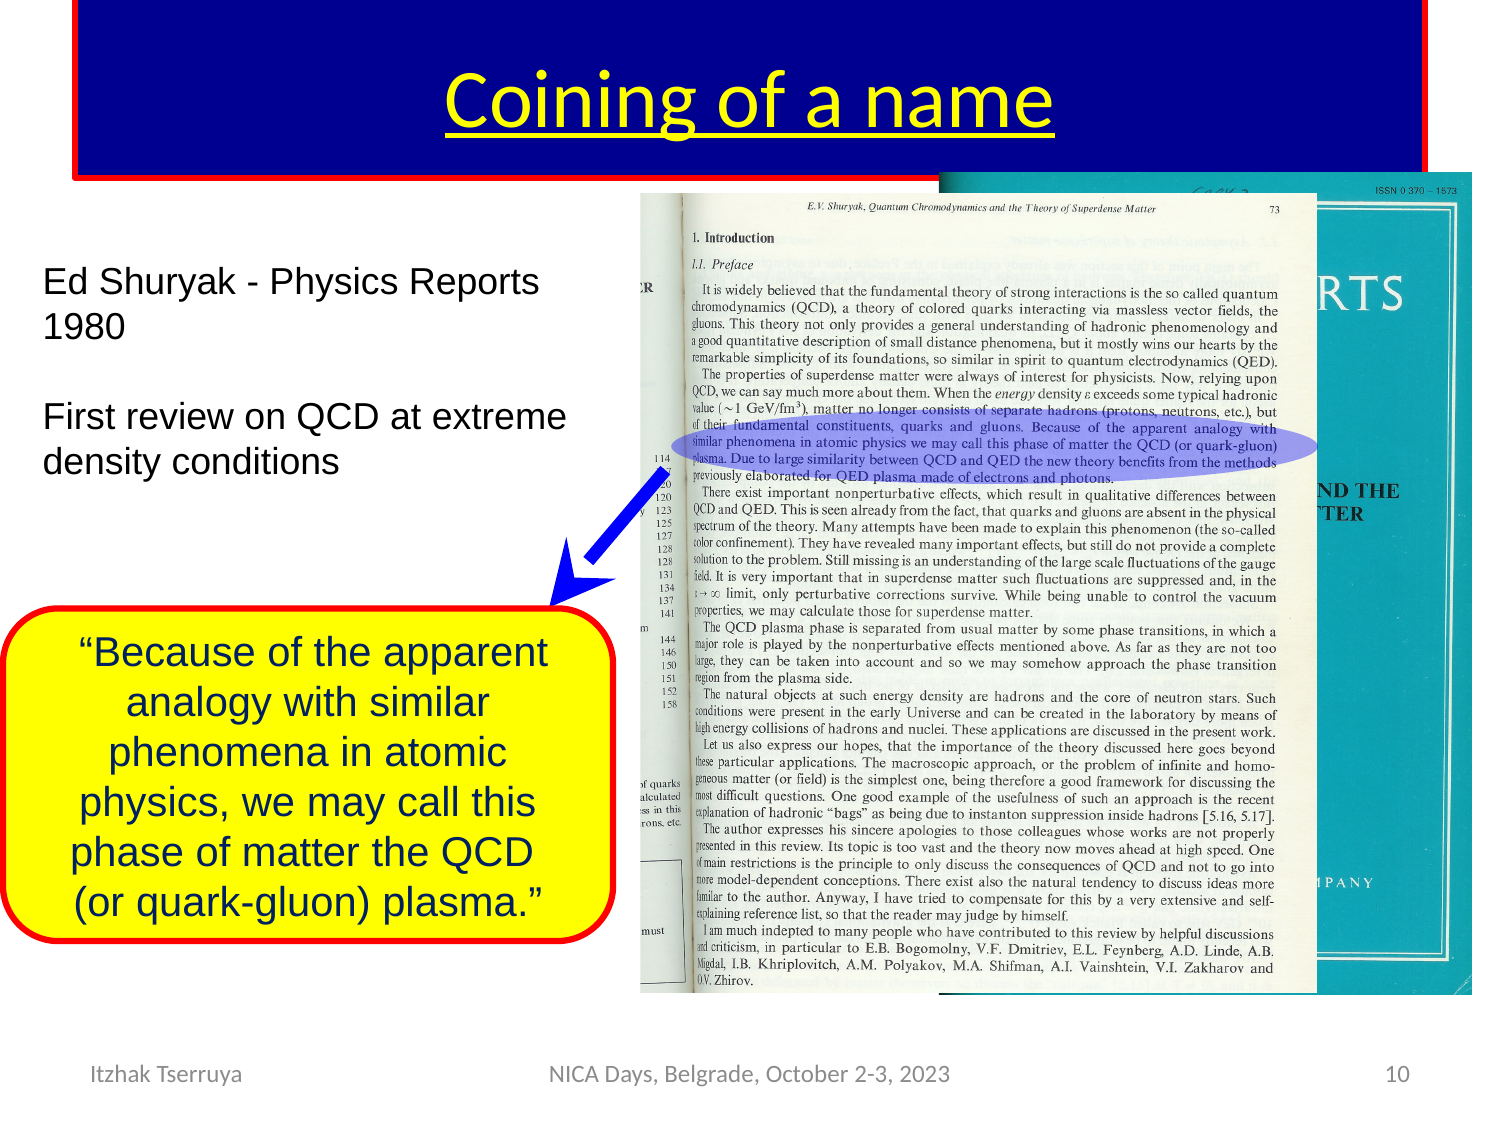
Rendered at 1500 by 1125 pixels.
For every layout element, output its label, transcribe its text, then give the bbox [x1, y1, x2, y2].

picture [640, 172, 1473, 996]
text_box “Because of the apparent analogy with similar phenomena in atomic physics, we may call this phase of matter the QCD (or quark-gluon) plasma.” [2, 608, 614, 942]
text_box Ed Shuryak - Physics Reports 1980 First review on QCD at extreme density conditions [27, 249, 635, 490]
title Coining of a name [75, 0, 1425, 178]
slide_number 10 [1074, 1042, 1425, 1103]
text_box [549, 584, 571, 608]
slide_number Itzhak Tserruya [75, 1042, 425, 1103]
footer NICA Days, Belgrade, October 2-3, 2023 [512, 1042, 988, 1103]
